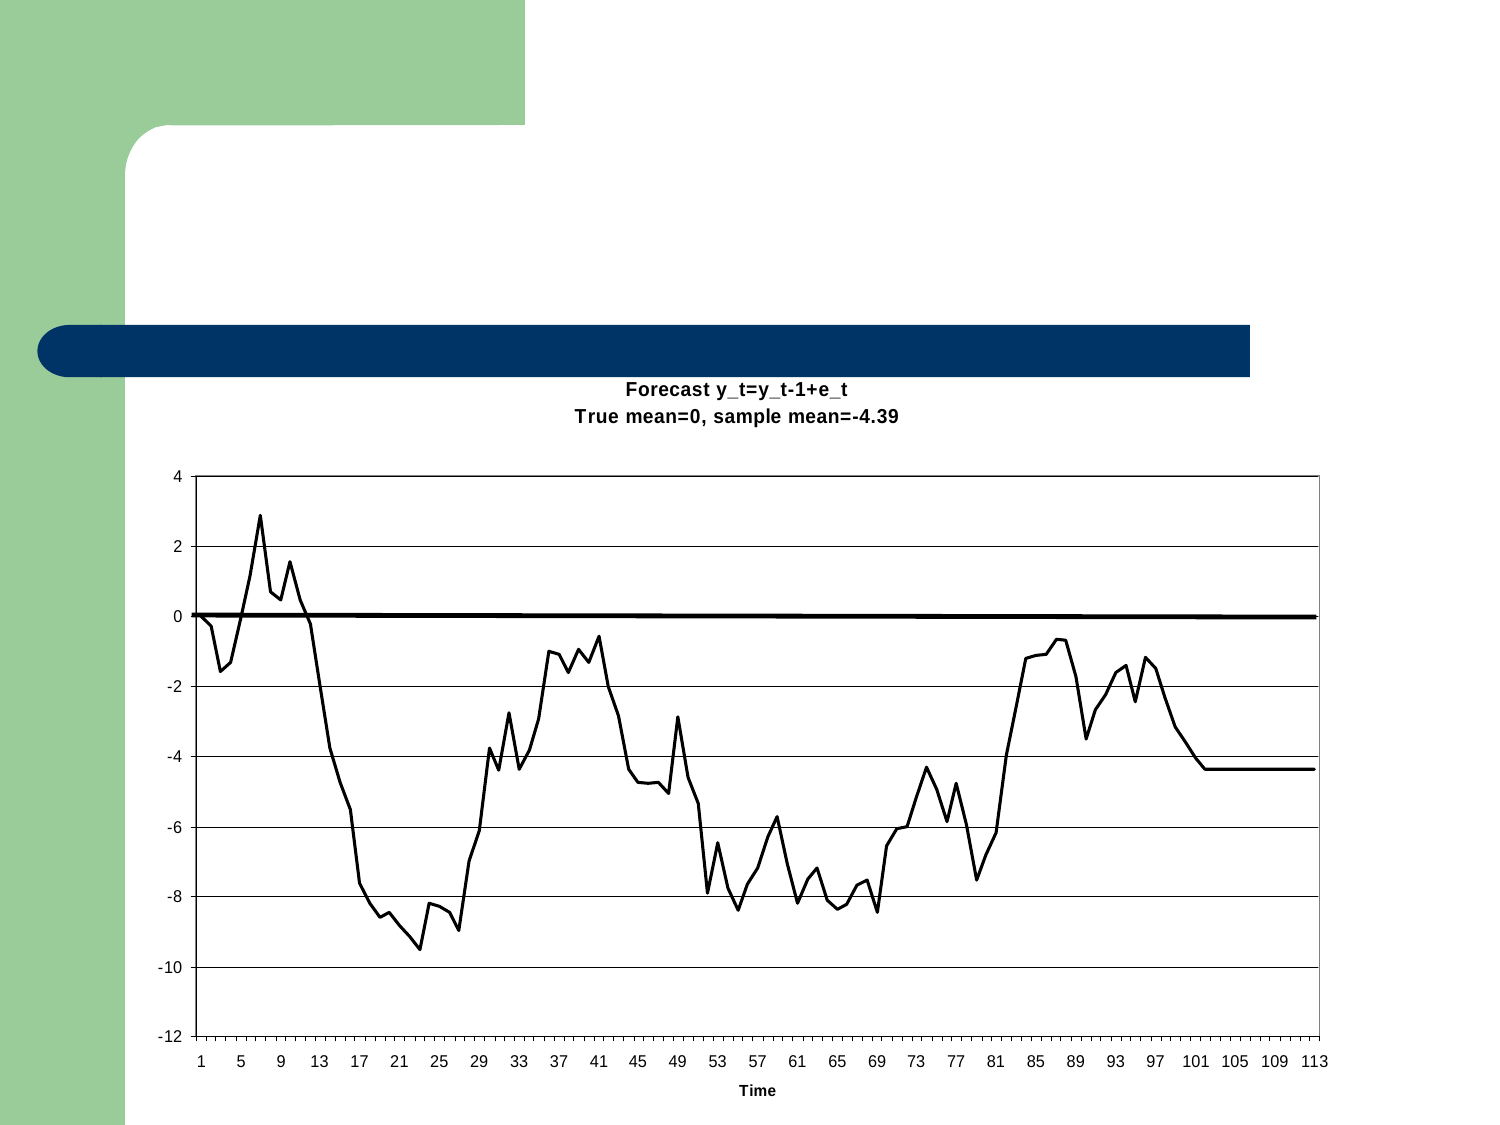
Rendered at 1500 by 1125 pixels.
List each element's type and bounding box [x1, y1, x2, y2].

list [137, 349, 1338, 1125]
